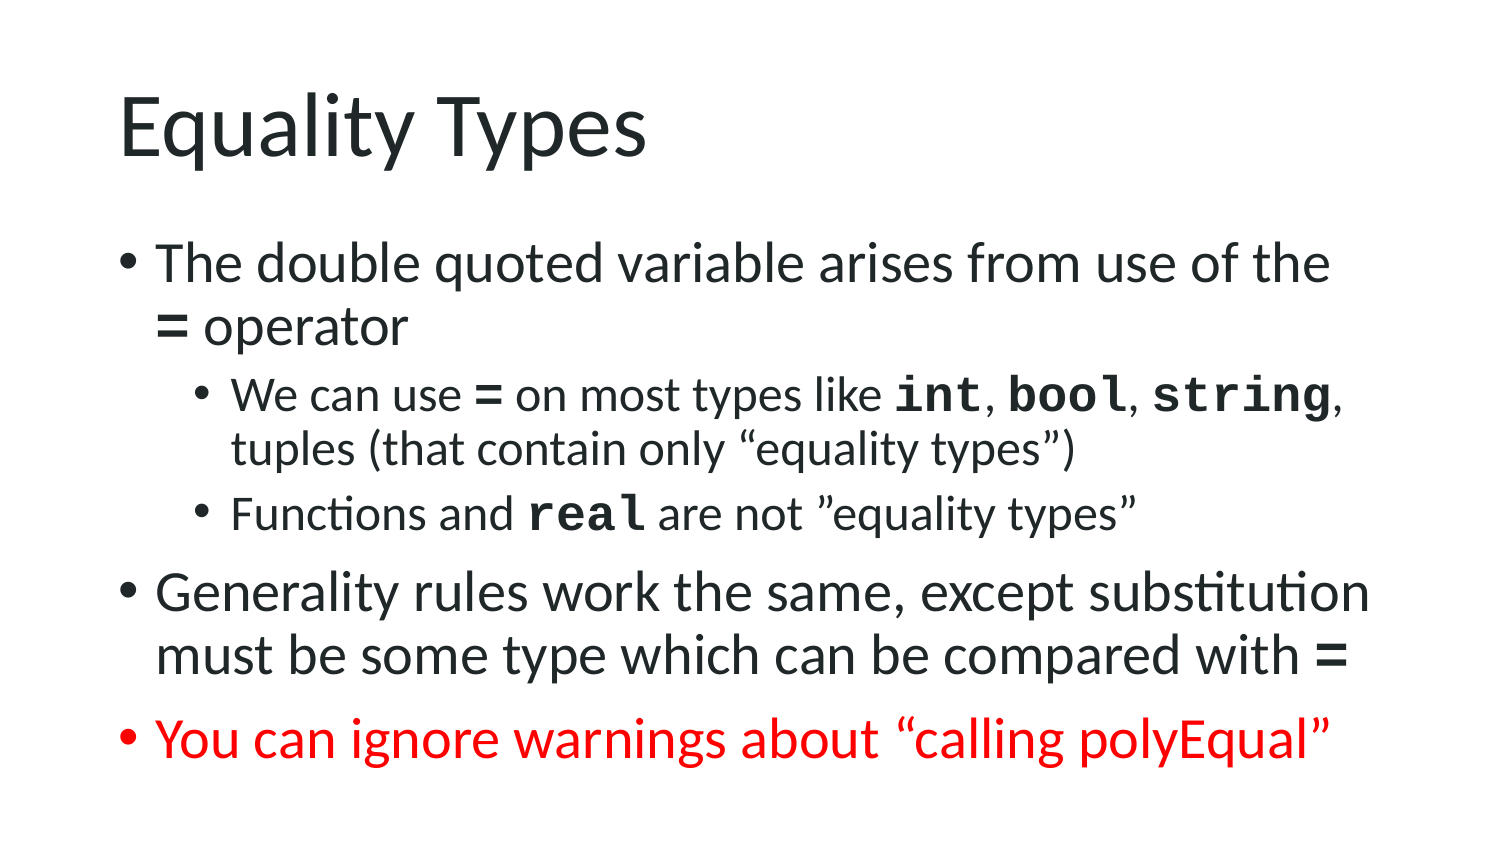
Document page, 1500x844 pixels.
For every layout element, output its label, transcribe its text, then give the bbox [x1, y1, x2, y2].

list The double quoted variable arises from use of the = operator We can use = on most types like int, bool, string, tuples (that contain only “equality types”) Functions and real are not ”equality types” Generality rules work the same, except substitution must be some type which can be compared with = You can ignore warnings about “calling polyEqual” [103, 224, 1397, 760]
title Equality Types [103, 44, 1397, 208]
